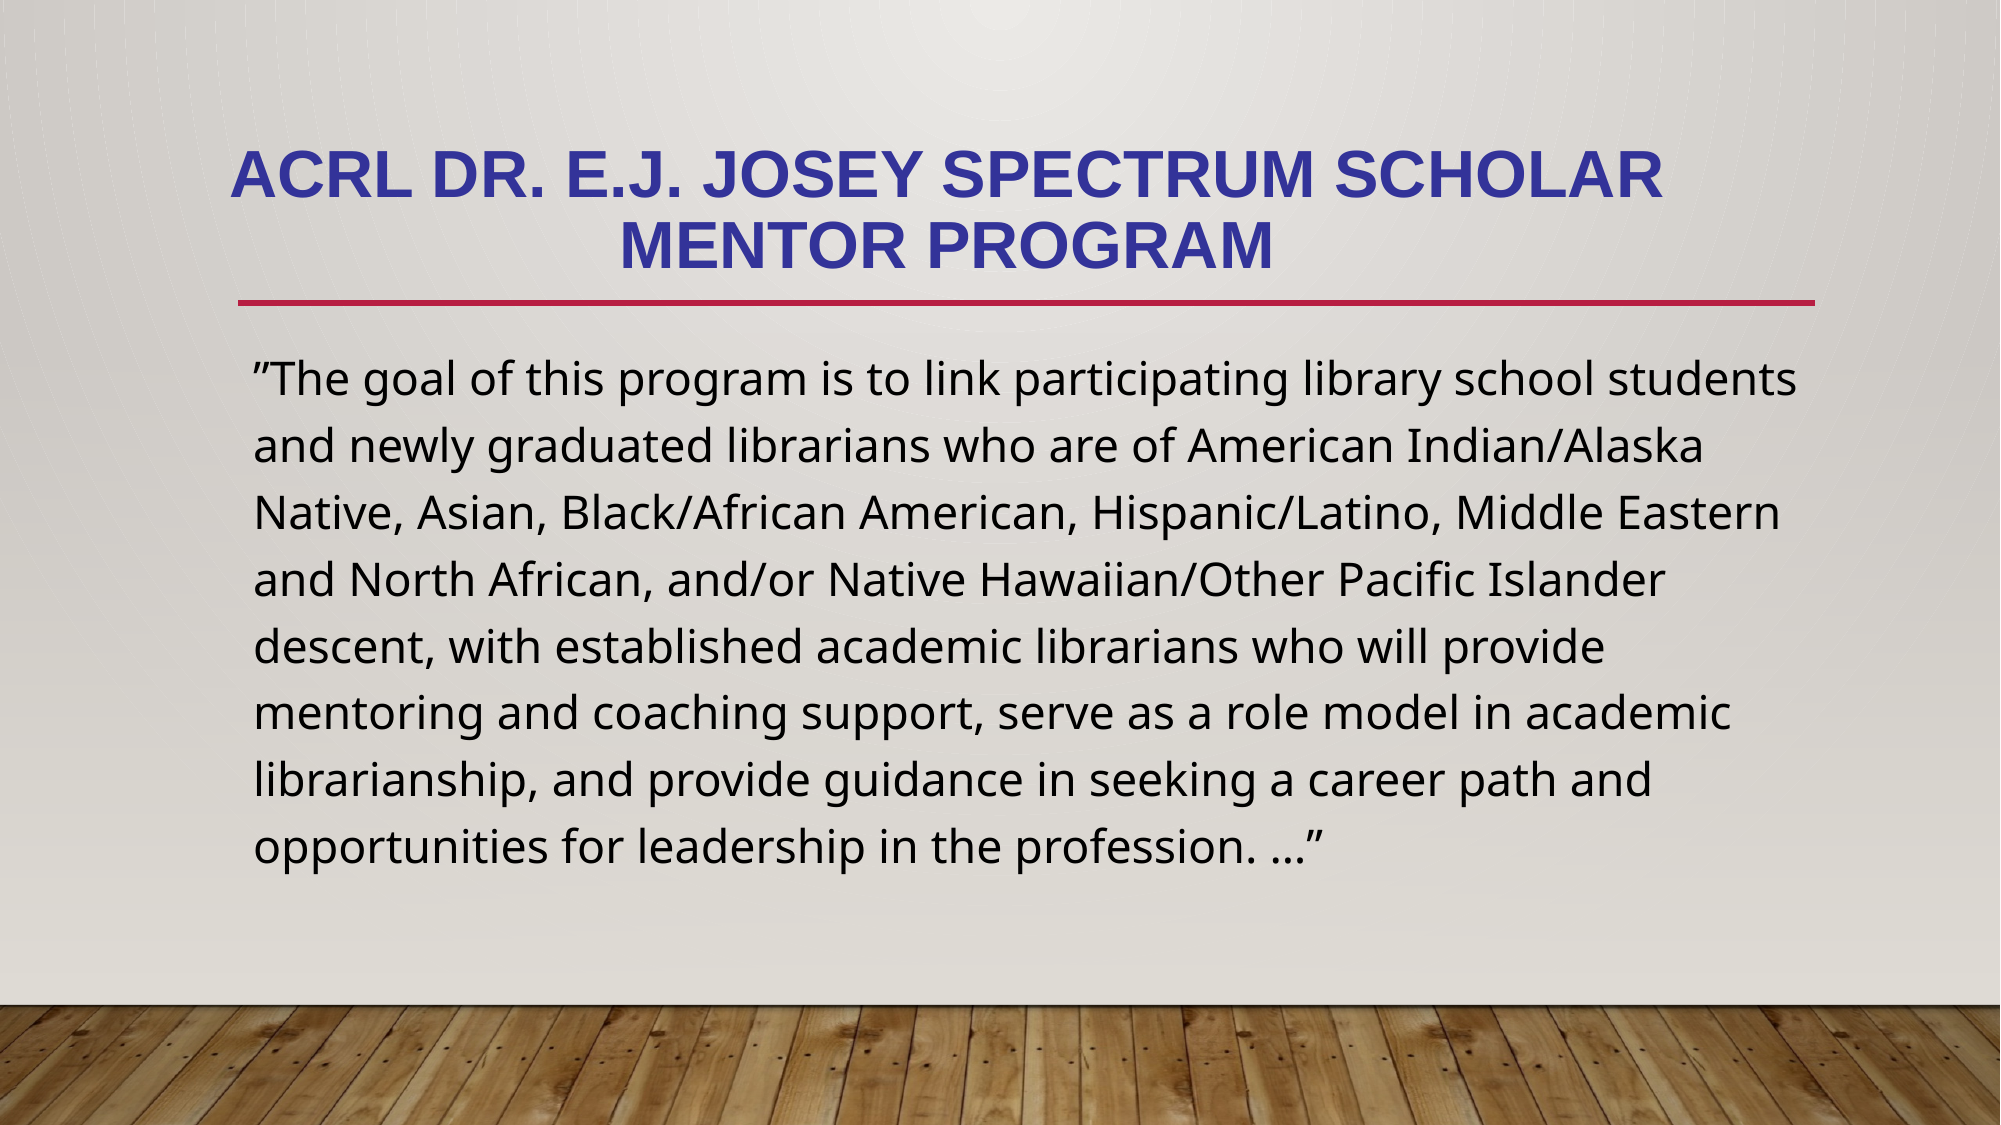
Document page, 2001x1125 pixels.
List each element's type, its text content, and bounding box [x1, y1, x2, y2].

list ”The goal of this program is to link participating library school students and newly graduated librarians who are of American Indian/Alaska Native, Asian, Black/African American, Hispanic/Latino, Middle Eastern and North African, and/or Native Hawaiian/Other Pacific Islander descent, with established academic librarians who will provide mentoring and coaching support, serve as a role model in academic librarianship, and provide guidance in seeking a career path and opportunities for leadership in the profession. …” [238, 330, 1814, 897]
title ACRL Dr. E.J. Josey Spectrum Scholar Mentor Program [81, 131, 1814, 305]
picture [0, 1005, 2000, 1125]
